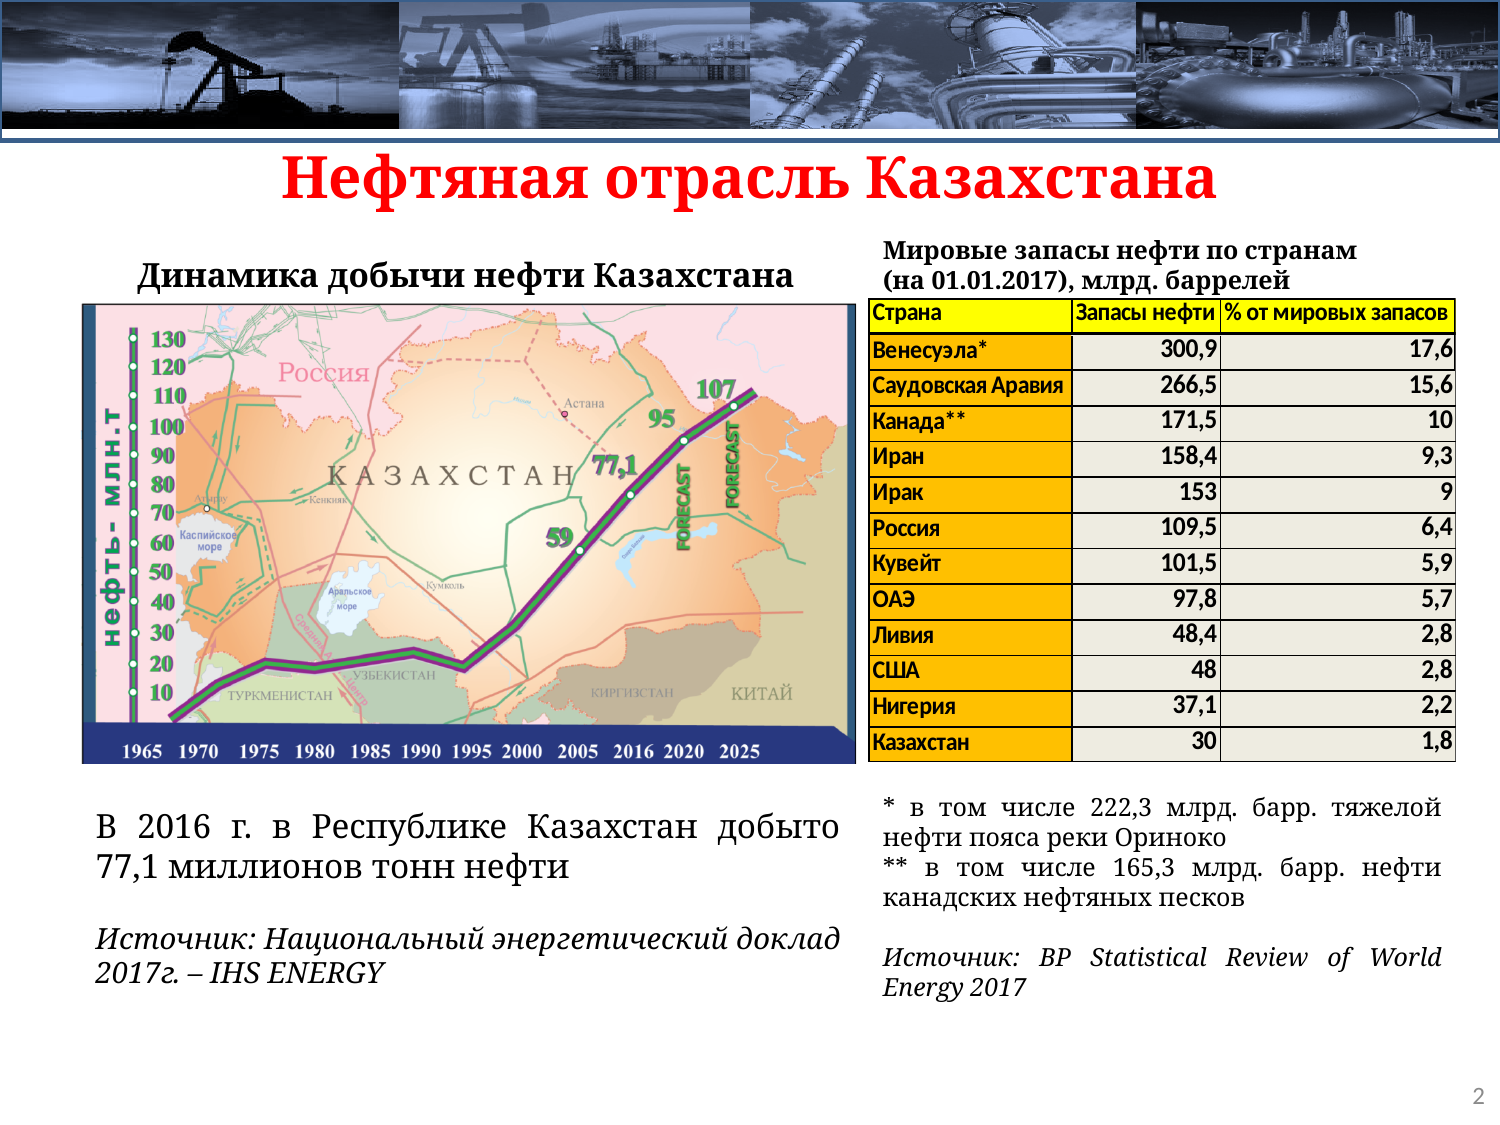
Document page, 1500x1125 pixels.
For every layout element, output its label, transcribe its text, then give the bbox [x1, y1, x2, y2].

picture [867, 297, 1458, 764]
text_box * в том числе 222,3 млрд. барр. тяжелой нефти пояса реки Ориноко ** в том числе 165,3 млрд. барр. нефти канадских нефтяных песков Источник: BP Statistical Review of World Energy 2017 [868, 784, 1458, 1009]
text_box Динамика добычи нефти Казахстана [76, 247, 857, 300]
text_box Нефтяная отрасль Казахстана [0, 136, 1500, 218]
slide_number 2 [1149, 1065, 1500, 1125]
picture [0, 0, 1500, 130]
picture [80, 297, 857, 764]
text_box Мировые запасы нефти по странам (на 01.01.2017), млрд. баррелей [868, 226, 1458, 297]
text_box В 2016 г. в Республике Казахстан добыто 77,1 миллионов тонн нефти Источник: Национальный энергетический доклад 2017г. – IHS ENERGY [80, 797, 857, 998]
